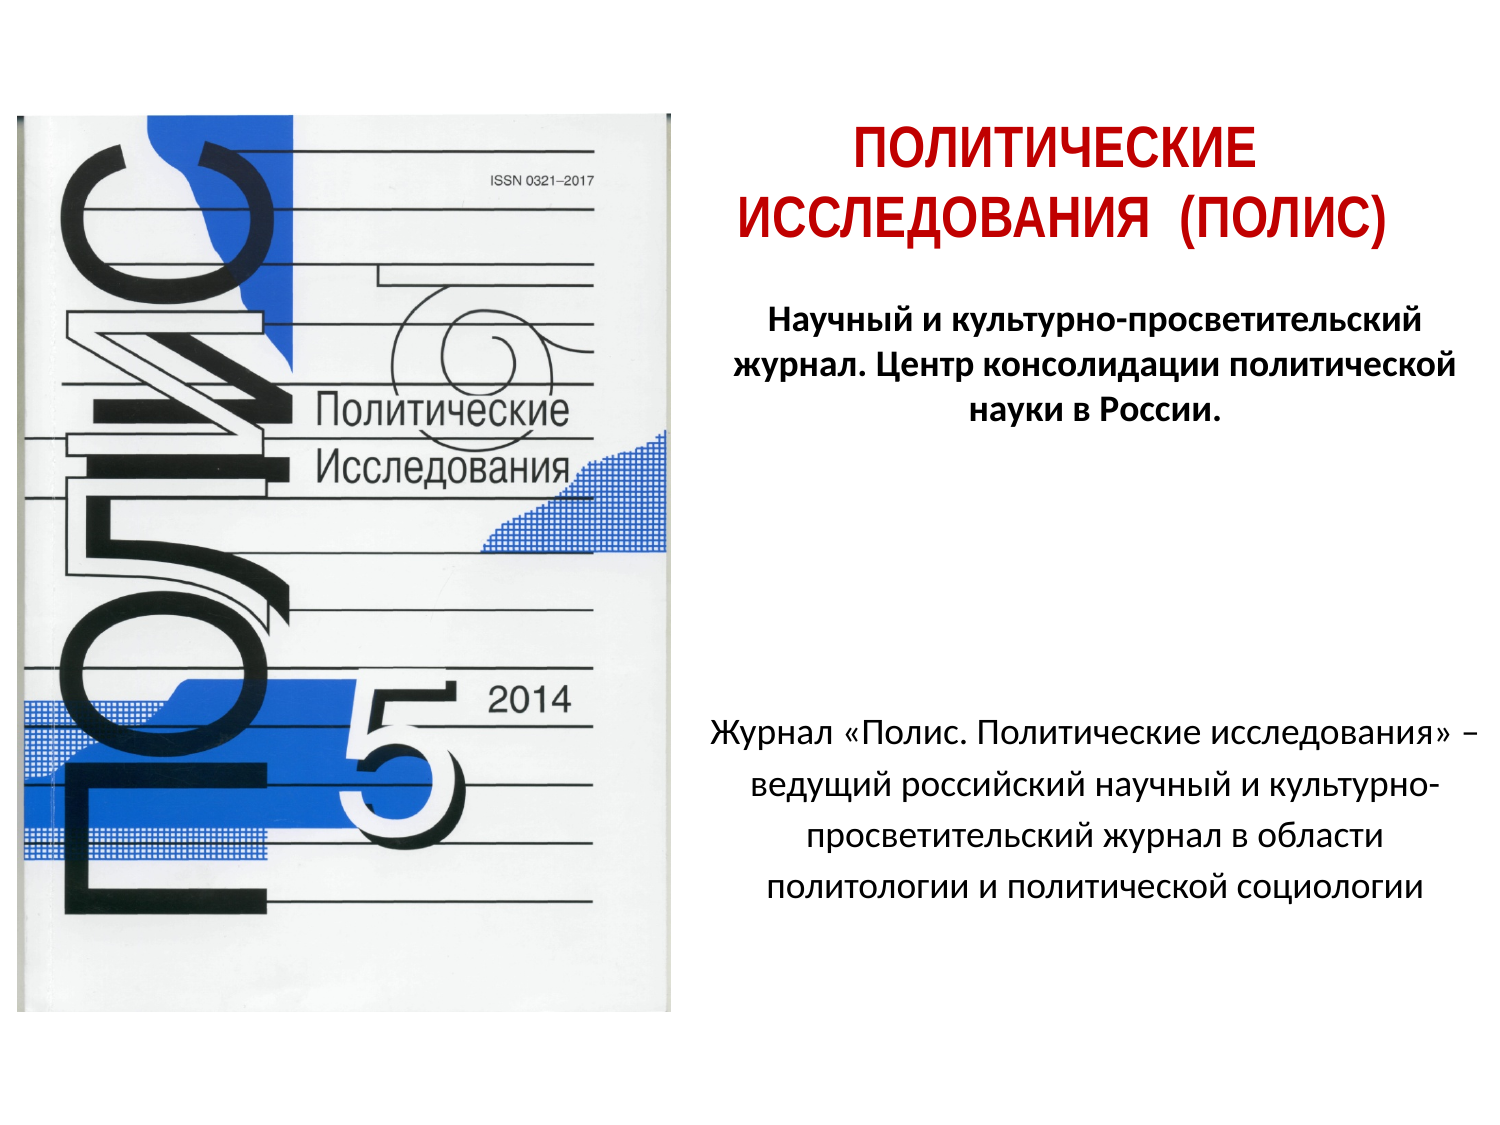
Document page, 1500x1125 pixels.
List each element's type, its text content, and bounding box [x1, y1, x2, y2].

text_box Научный и культурно-просветительский журнал. Центр консолидации политической науки в России. [690, 302, 1500, 421]
text_box ПОЛИТИЧЕСКИЕ ИССЛЕДОВАНИЯ (ПОЛИС) [679, 101, 1447, 257]
picture [17, 113, 672, 1012]
title Журнал «Полис. Политические исследования» – ведущий российский научный и культурно-просветительский журнал в области политологии и политической социологии [690, 693, 1500, 914]
